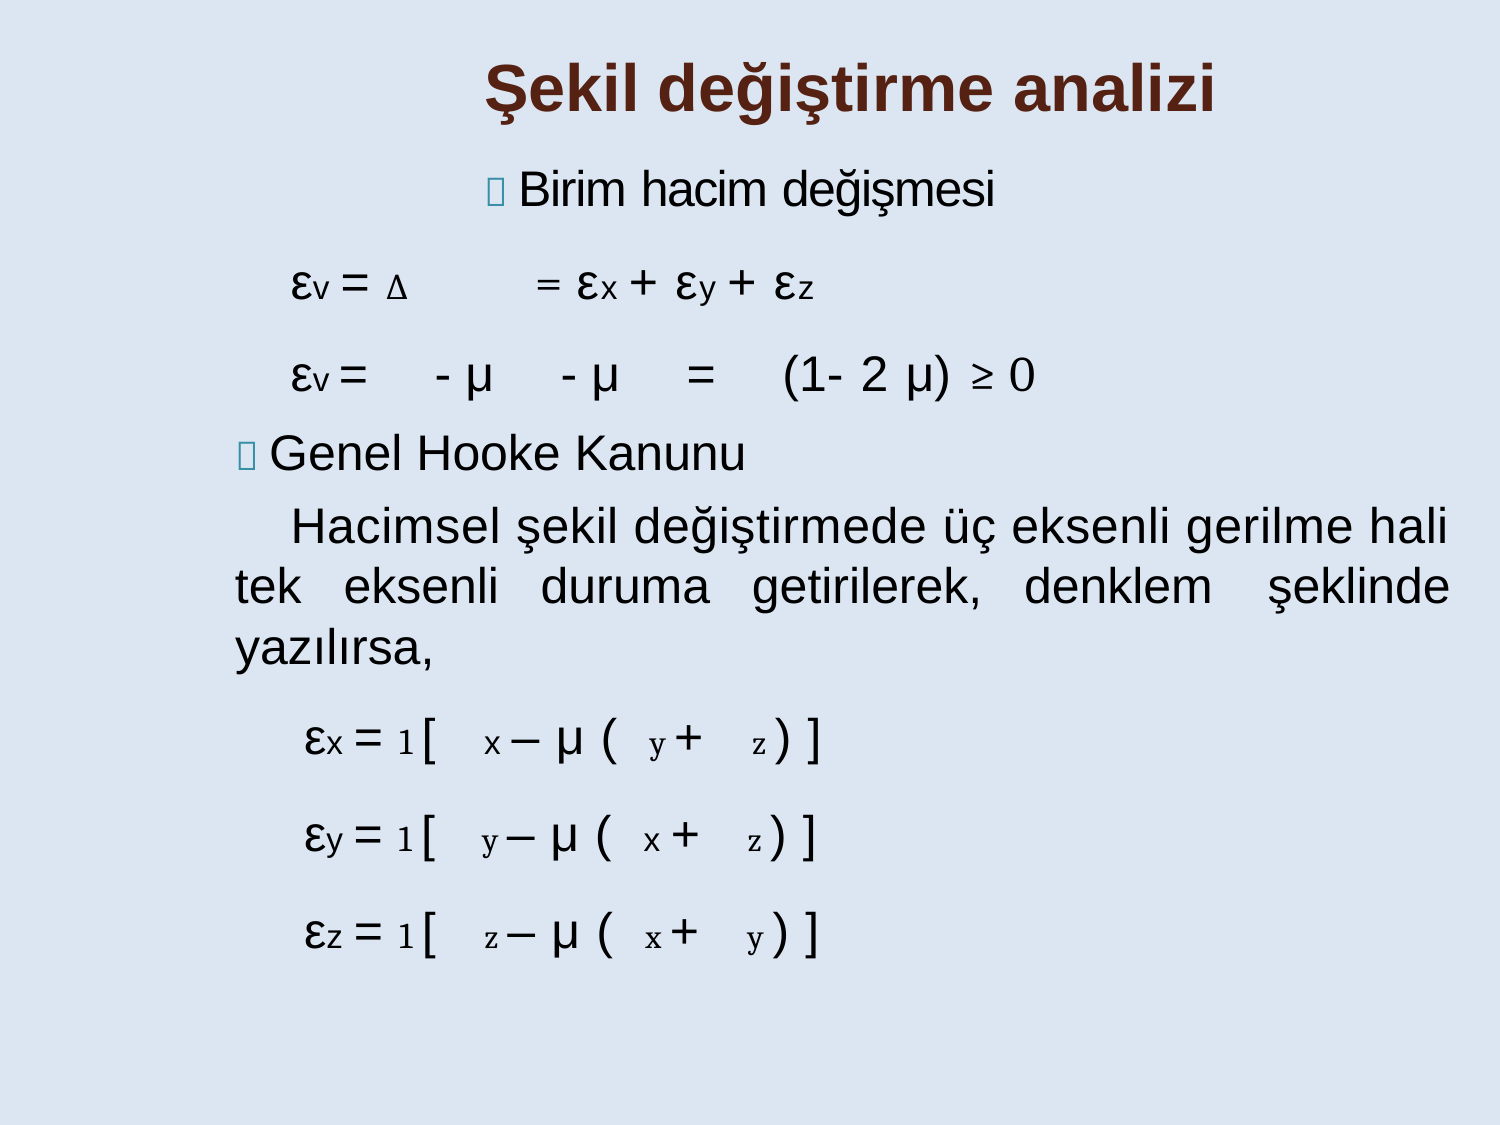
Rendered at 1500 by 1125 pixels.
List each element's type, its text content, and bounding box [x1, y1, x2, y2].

text_box  Genel Hooke Kanunu Hacimsel şekil değiştirmede üç eksenli gerilme hali [235, 420, 1453, 553]
text_box εv = - μ - μ = (1- 2 μ) ≥ 0 [290, 335, 1059, 402]
text_box εz = 1 [ z – μ ( x + y ) ] [304, 881, 848, 959]
text_box yazılırsa, [235, 614, 456, 675]
text_box εy = 1 [ y – μ ( x + z ) ] [304, 784, 846, 862]
text_box tek eksenli duruma getirilerek, denklem şeklinde [235, 553, 1472, 614]
text_box Şekil değiştirme analizi  Birim hacim değişmesi εv = ∆ = εx + εy + εz [235, 45, 1220, 310]
text_box εx = 1 [ x – μ ( y + z ) ] [304, 687, 850, 765]
